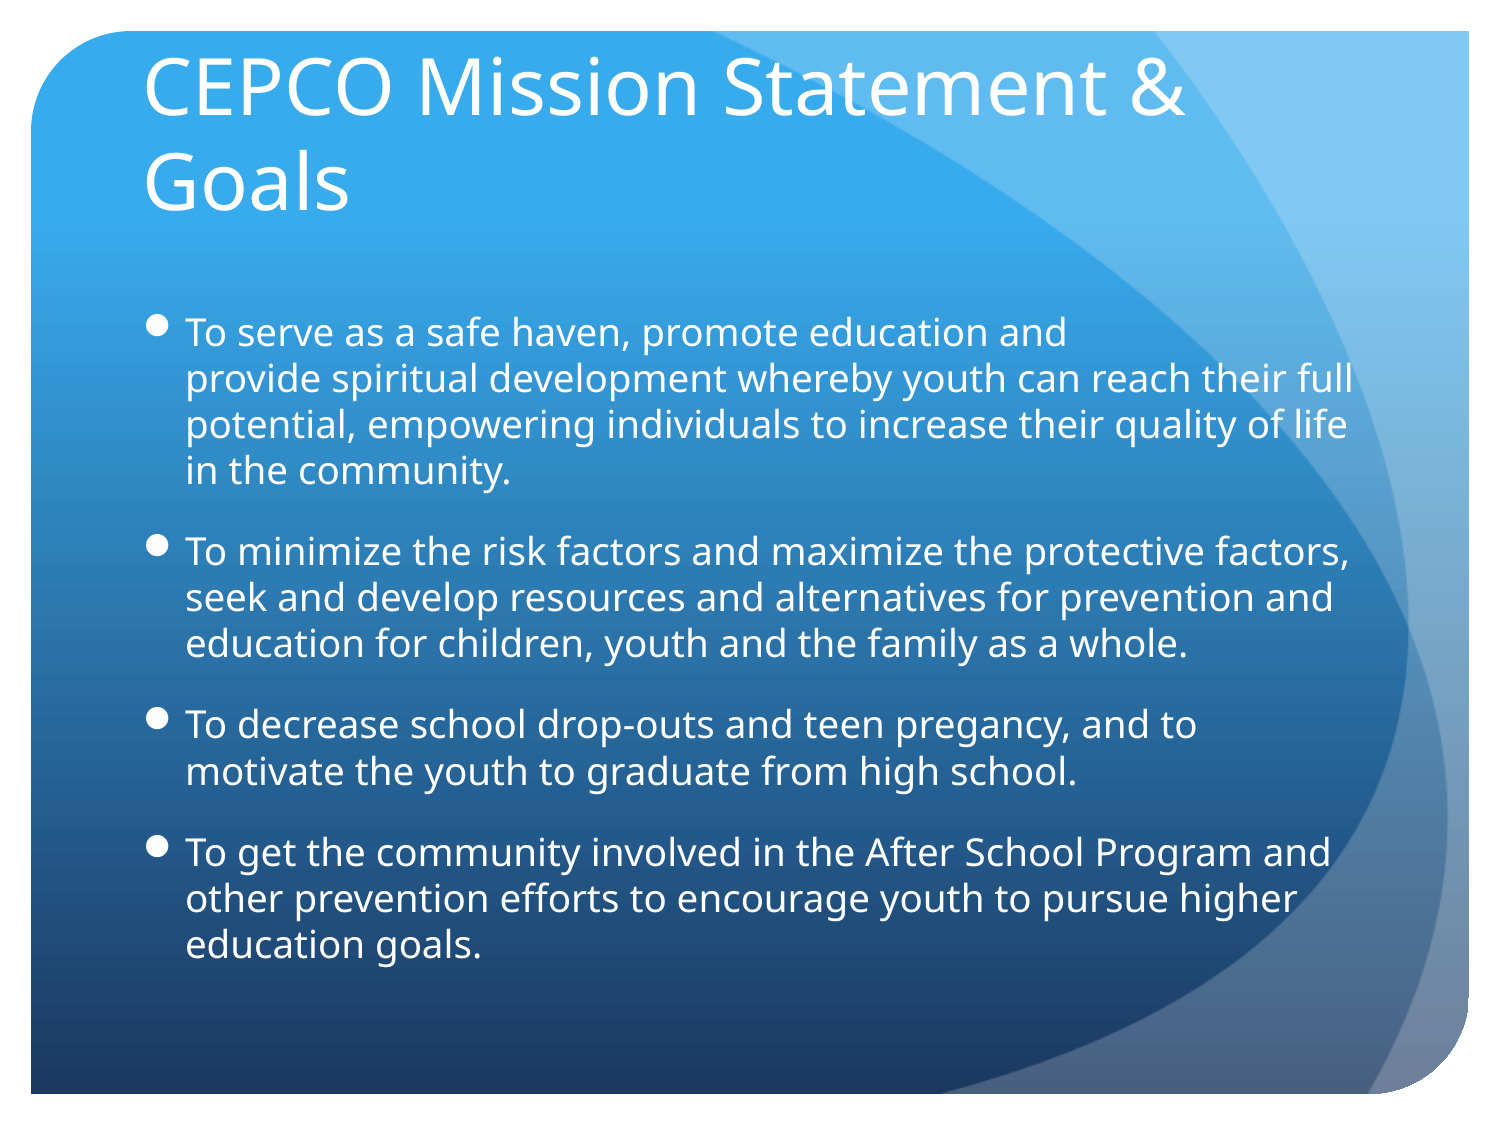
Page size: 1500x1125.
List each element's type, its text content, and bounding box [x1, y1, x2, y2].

picture [24, 30, 1473, 1094]
title CEPCO Mission Statement & Goals [127, 62, 1372, 234]
list To serve as a safe haven, promote education and provide spiritual development whereby youth can reach their full potential, empowering individuals to increase their quality of life in the community. To minimize the risk factors and maximize the protective factors, seek and develop resources and alternatives for prevention and education for children, youth and the family as a whole. To decrease school drop-outs and teen pregancy, and to motivate the youth to graduate from high school. To get the community involved in the After School Program and other prevention efforts to encourage youth to pursue higher education goals. [127, 299, 1372, 991]
